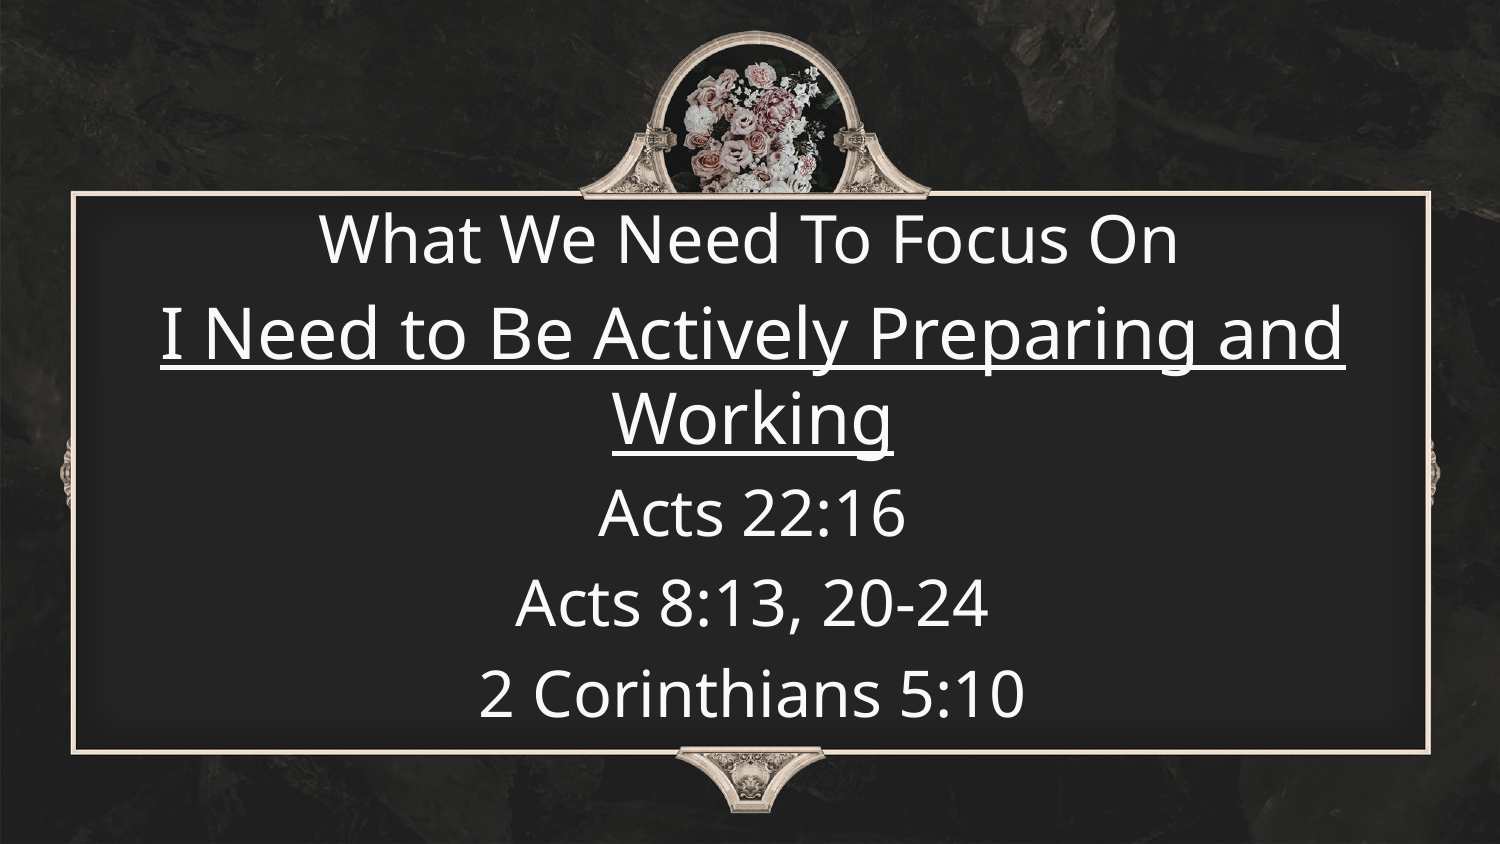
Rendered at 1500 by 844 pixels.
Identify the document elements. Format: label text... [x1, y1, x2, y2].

list I Need to Be Actively Preparing and Working Acts 22:16 Acts 8:13, 20-24 2 Corinthians 5:10 [101, 278, 1405, 740]
picture [0, 0, 1500, 844]
title What We Need To Focus On [76, 195, 1424, 278]
